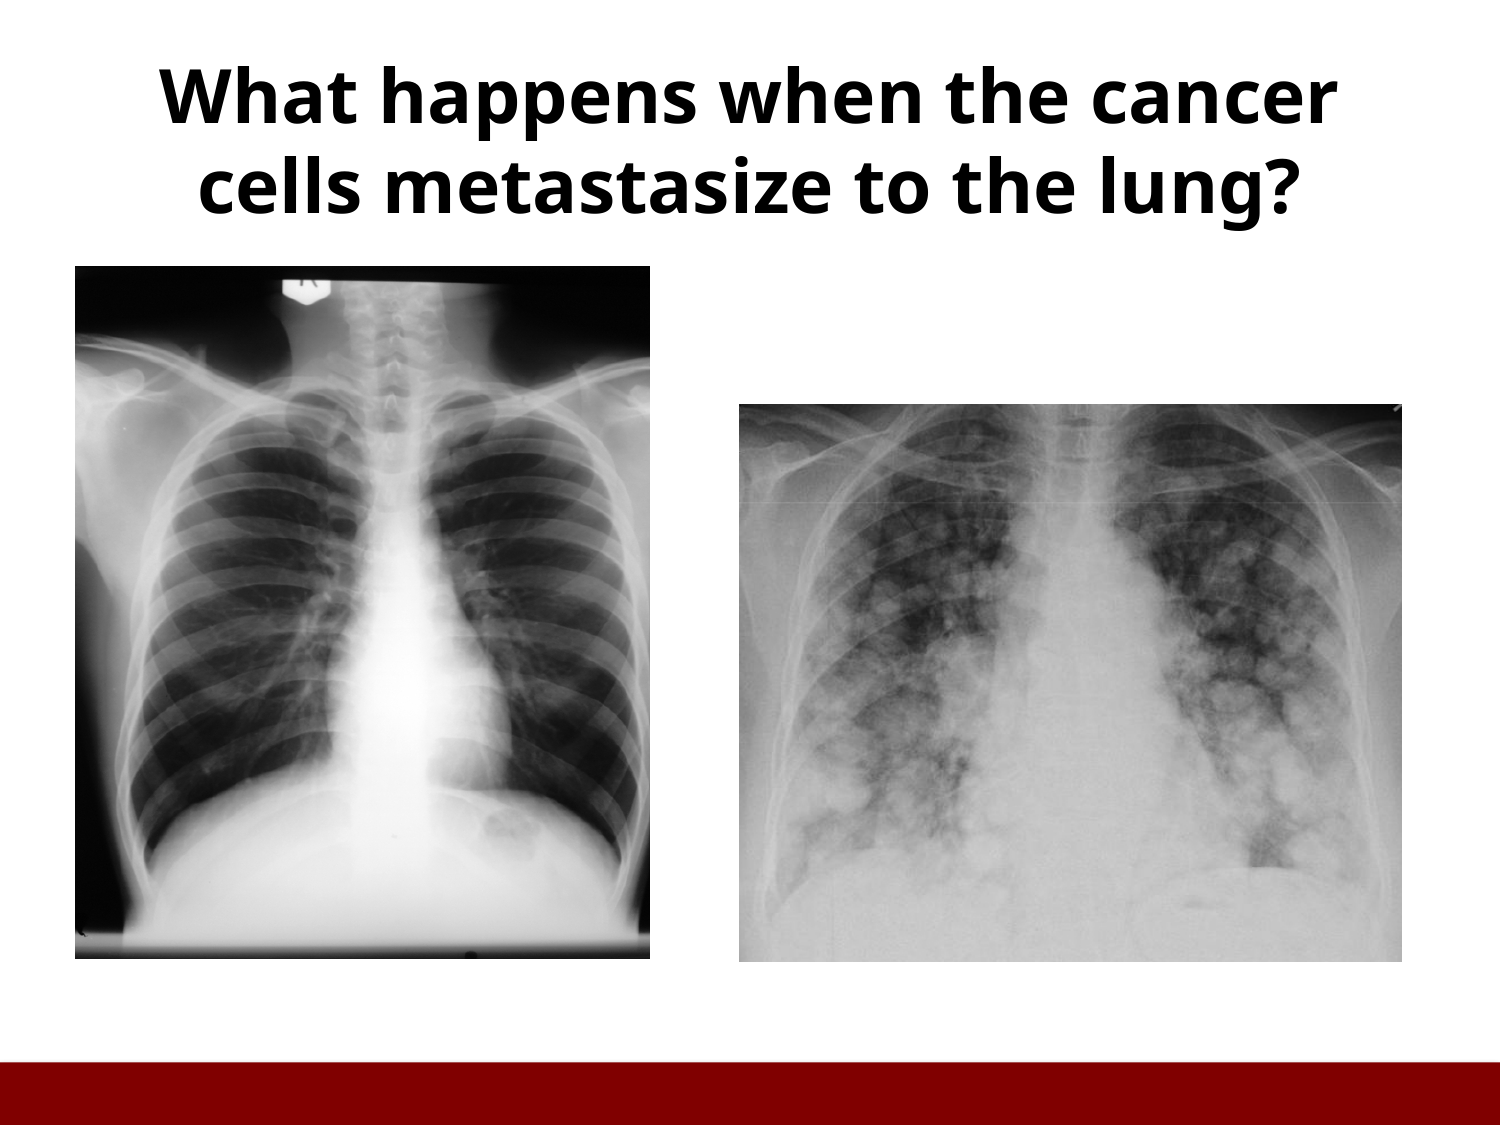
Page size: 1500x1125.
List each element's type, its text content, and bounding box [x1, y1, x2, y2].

picture [74, 266, 651, 960]
title What happens when the cancer cells metastasize to the lung? [75, 45, 1425, 233]
picture [739, 403, 1402, 962]
